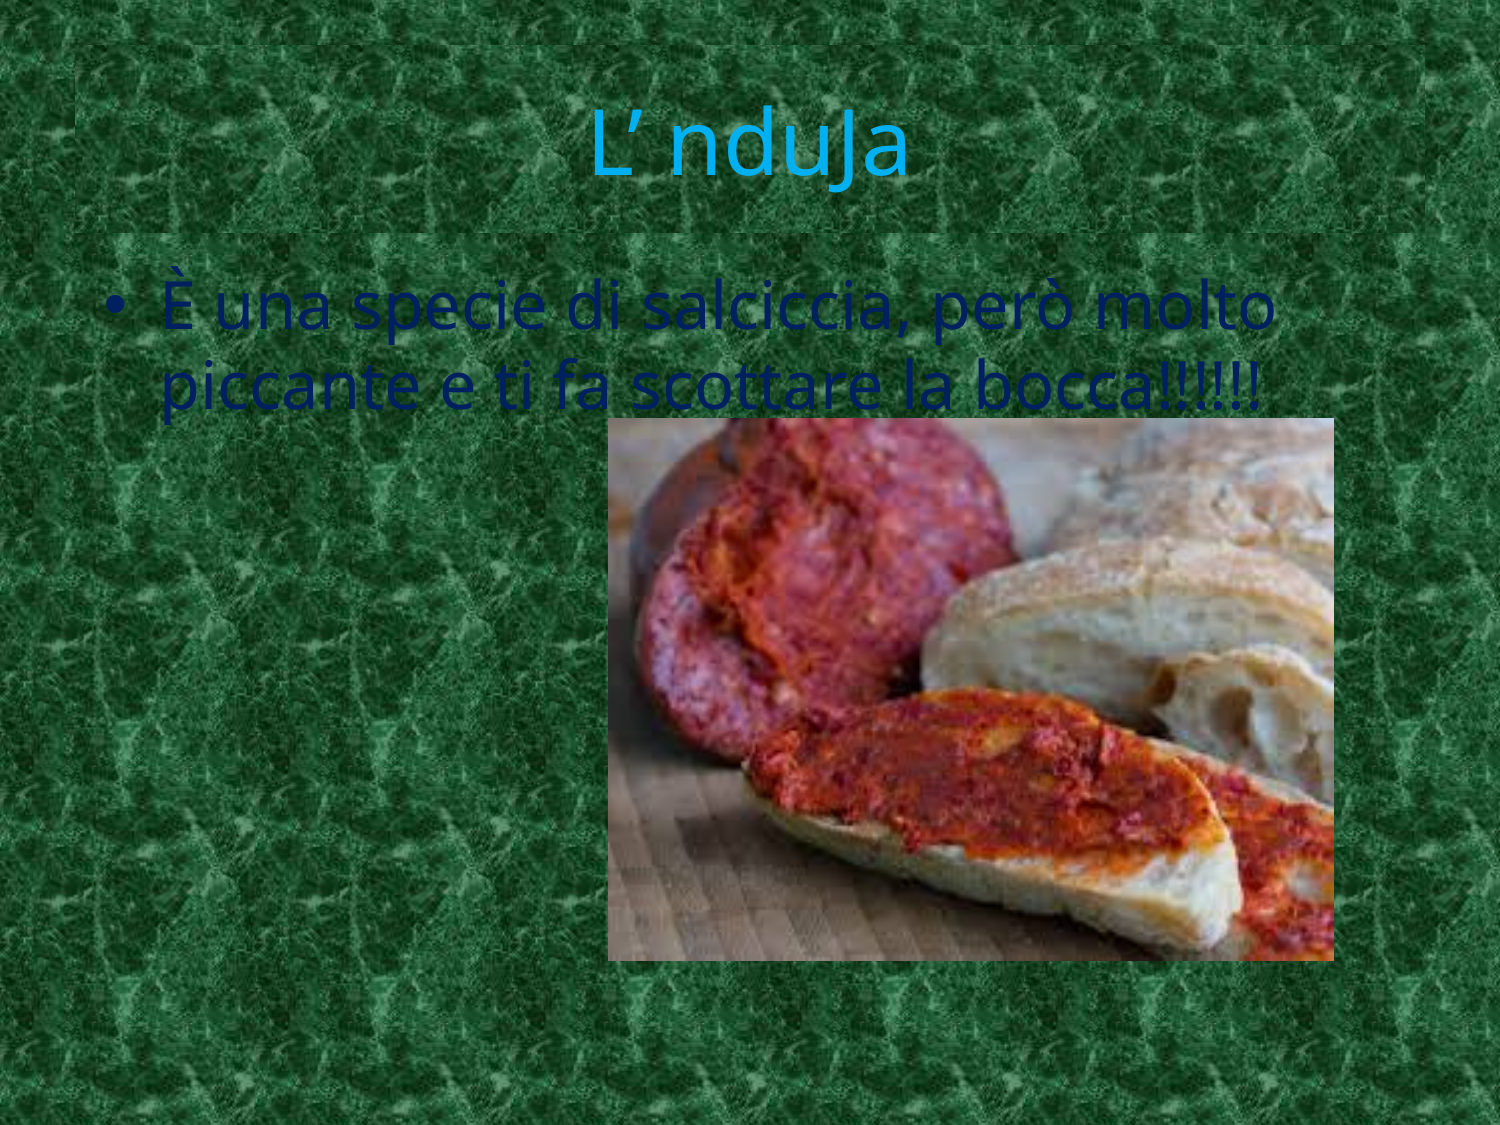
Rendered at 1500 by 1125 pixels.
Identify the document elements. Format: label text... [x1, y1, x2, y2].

title L’ nduJa [75, 45, 1425, 233]
picture [0, 0, 1500, 1125]
list È una specie di salciccia, però molto piccante e ti fa scottare la bocca!!!!!! [88, 255, 1439, 998]
